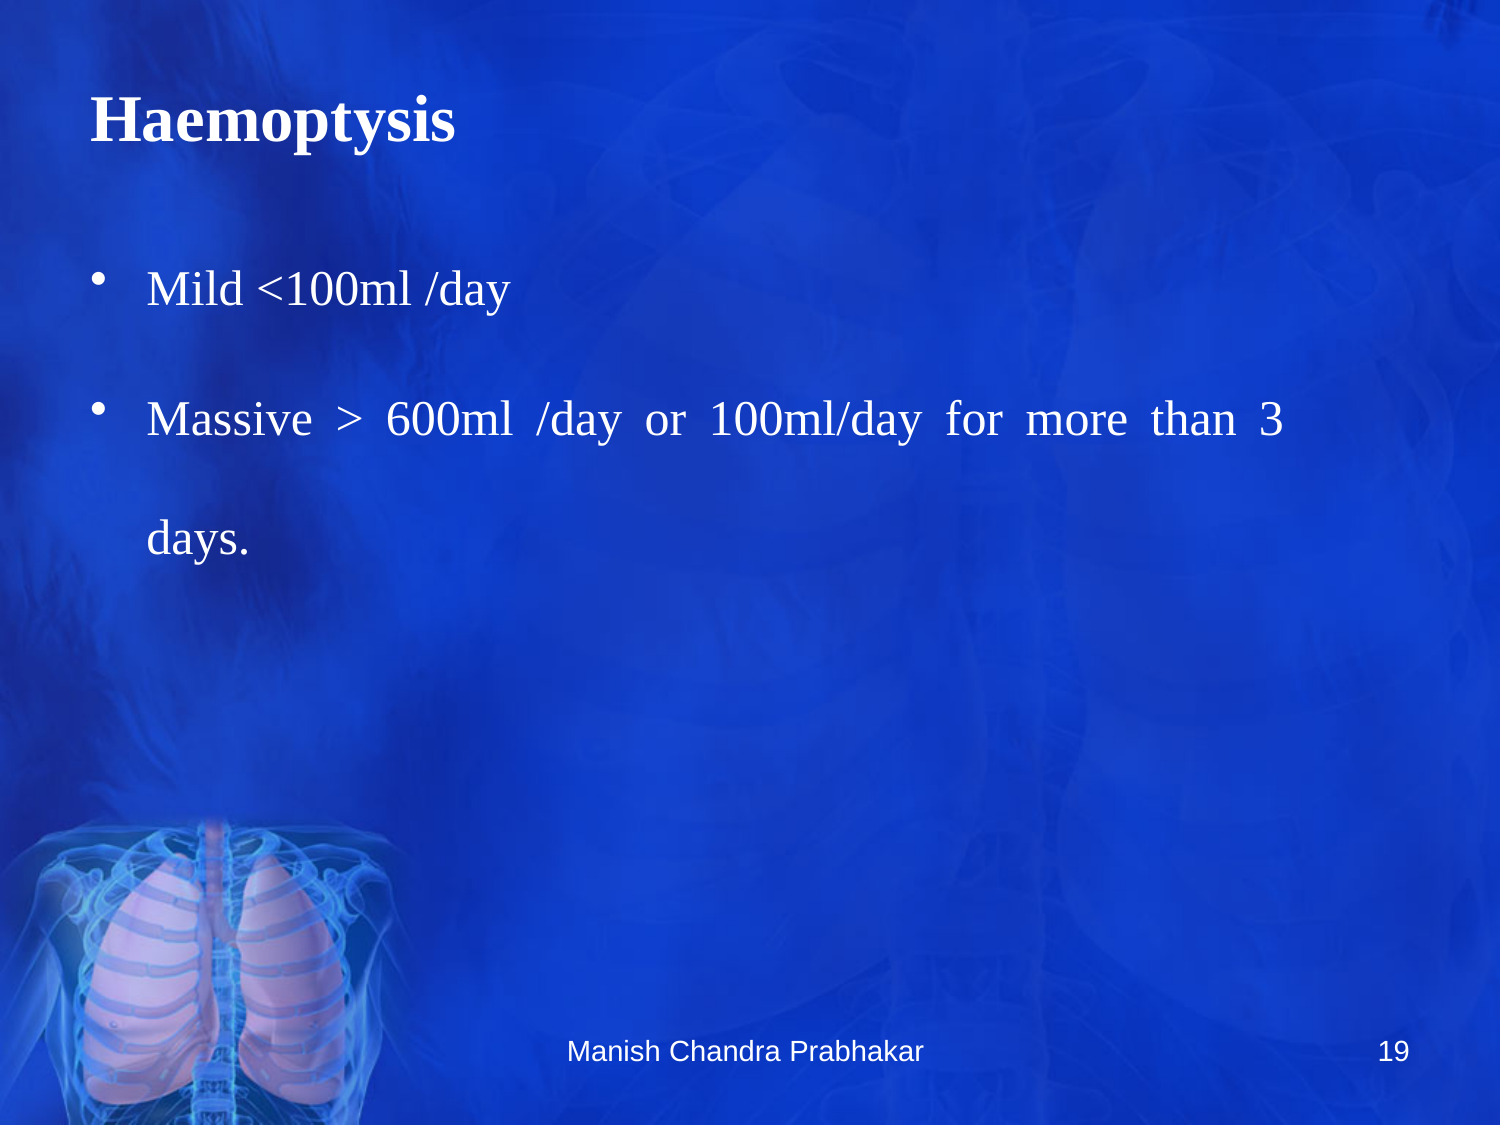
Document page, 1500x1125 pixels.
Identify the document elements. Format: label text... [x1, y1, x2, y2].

picture [0, 0, 1500, 1125]
list Mild <100ml /day Massive > 600ml /day or 100ml/day for more than 3 days. [74, 187, 1301, 1063]
slide_number 19 [1074, 1024, 1426, 1103]
title Haemoptysis [74, 44, 1301, 163]
footer Manish Chandra Prabhakar [512, 1024, 988, 1103]
